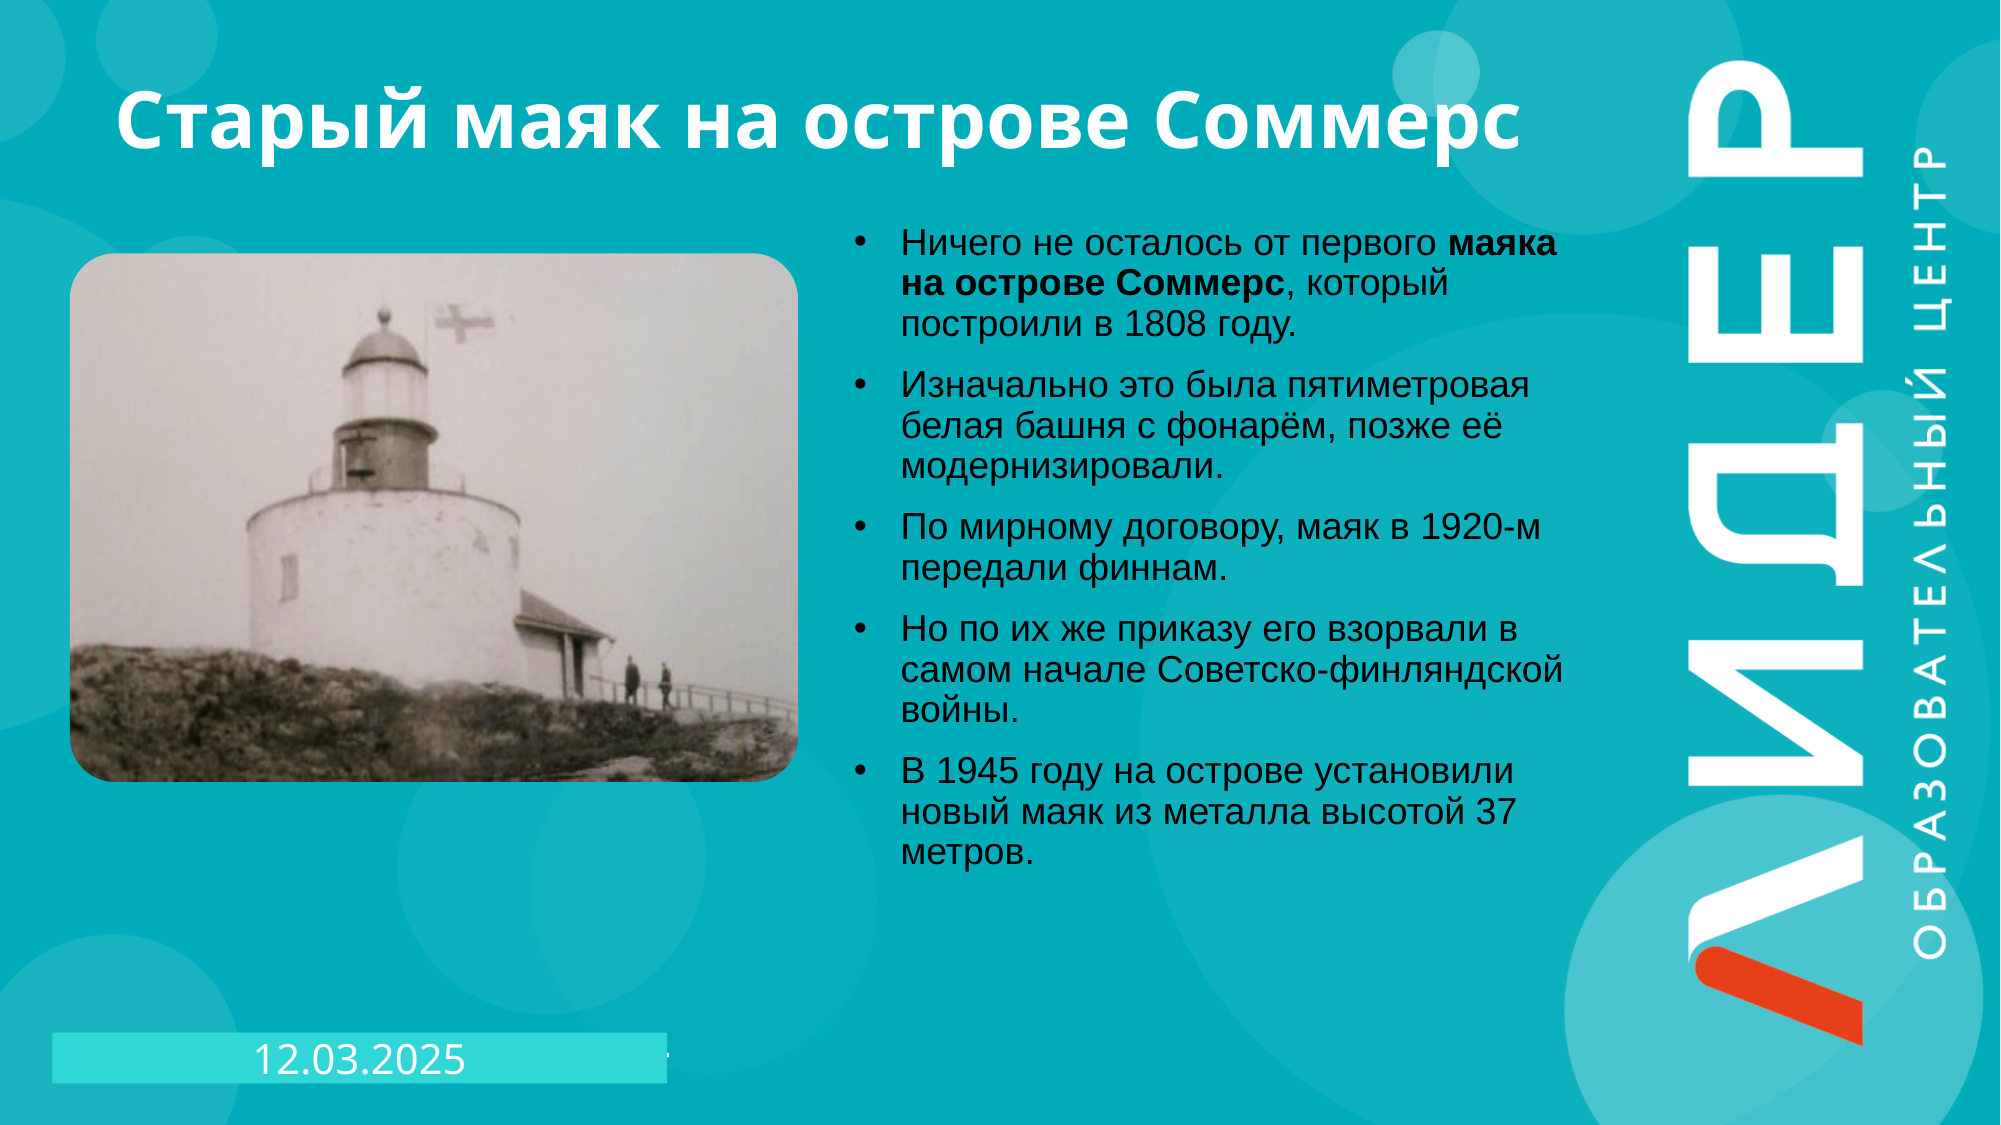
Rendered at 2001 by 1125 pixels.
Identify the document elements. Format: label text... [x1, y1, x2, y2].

list Ничего не осталось от первого маяка на острове Соммерс, который построили в 1808 году. Изначально это была пятиметровая белая башня с фонарём, позже её модернизировали. По мирному договору, маяк в 1920-м передали финнам. Но по их же приказу его взорвали в самом начале Советско-финляндской войны. В 1945 году на острове установили новый маяк из металла высотой 37 метров. [838, 215, 1610, 1008]
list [69, 253, 798, 782]
title Старый маяк на острове Соммерс [99, 69, 1578, 216]
text_box 12.03.2025 [51, 1031, 668, 1084]
picture [0, 0, 2001, 1125]
